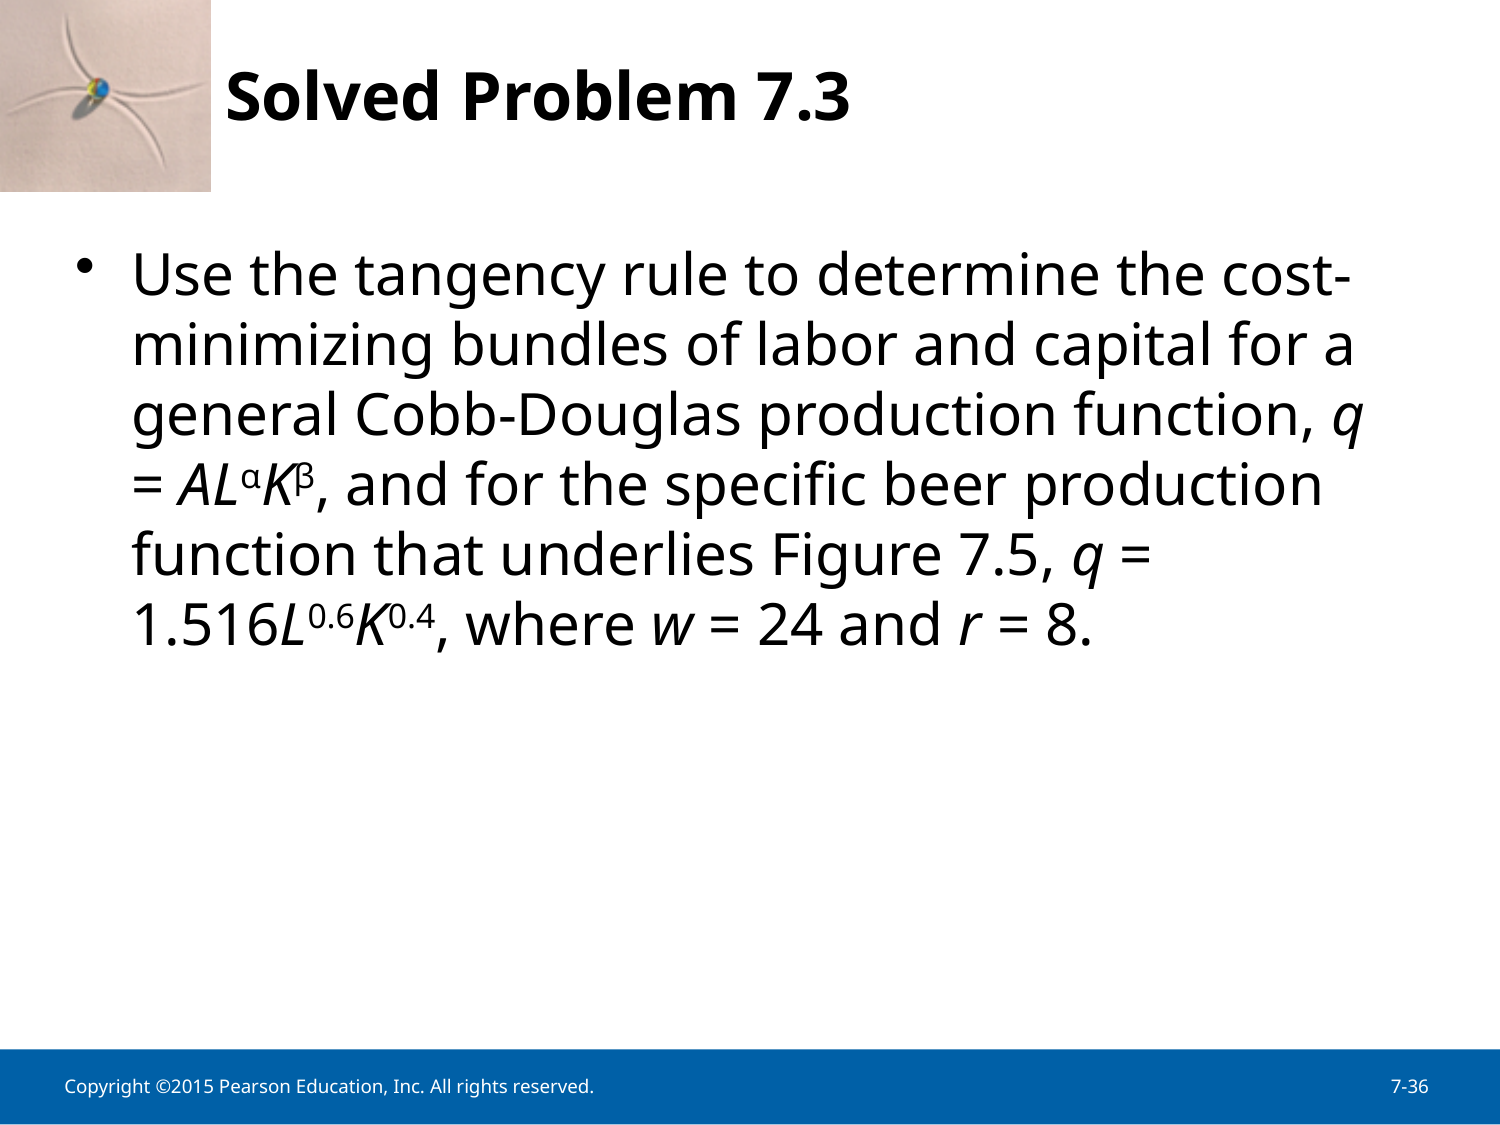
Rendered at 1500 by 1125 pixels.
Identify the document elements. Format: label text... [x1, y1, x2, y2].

list Use the tangency rule to determine the cost-minimizing bundles of labor and capital for a general Cobb-Douglas production function, q = ALαKβ, and for the specific beer production function that underlies Figure 7.5, q = 1.516L0.6K0.4, where w = 24 and r = 8. [75, 237, 1410, 1031]
title Solved Problem 7.3 [225, 0, 1463, 188]
picture [0, 0, 211, 192]
